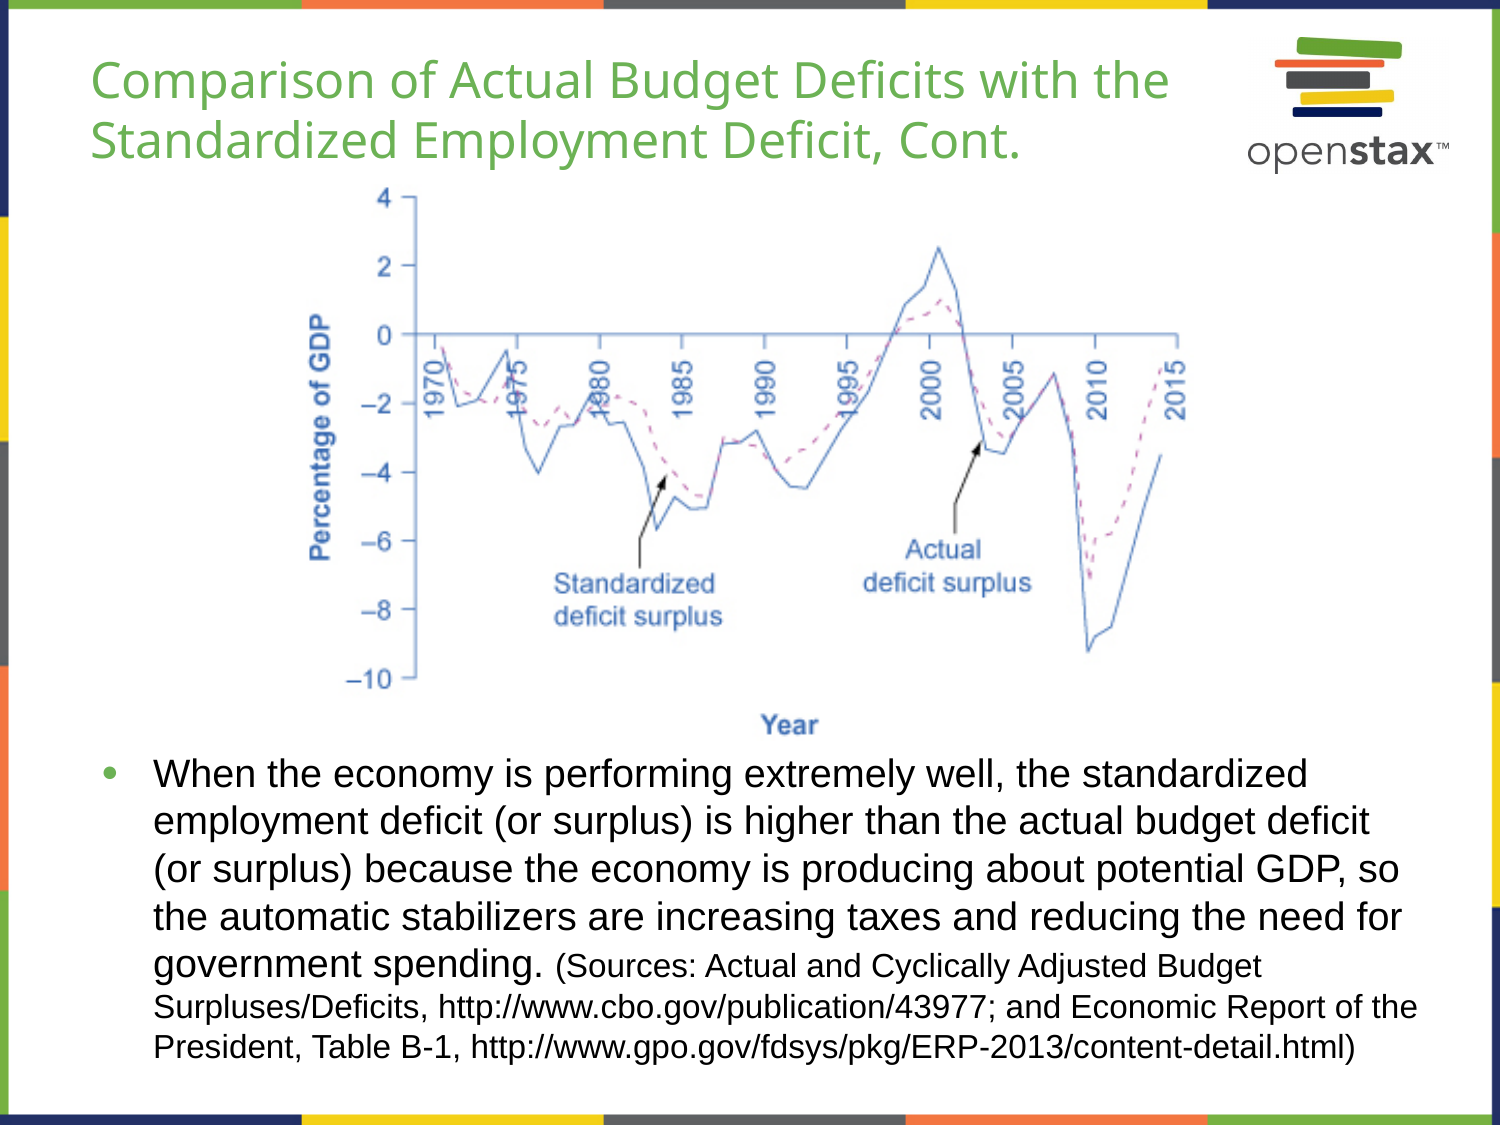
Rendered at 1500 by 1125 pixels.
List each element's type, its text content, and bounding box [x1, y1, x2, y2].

title Comparison of Actual Budget Deficits with the Standardized Employment Deficit, Cont. [75, 39, 1244, 177]
picture [0, 0, 1500, 1125]
list When the economy is performing extremely well, the standardized employment deficit (or surplus) is higher than the actual budget deficit (or surplus) because the economy is producing about potential GDP, so the automatic stabilizers are increasing taxes and reducing the need for government spending. (Sources: Actual and Cyclically Adjusted Budget Surpluses/Deficits, http://www.cbo.gov/publication/43977; and Economic Report of the President, Table B-1, http://www.gpo.gov/fdsys/pkg/ERP-2013/content-detail.html) [63, 740, 1437, 1087]
